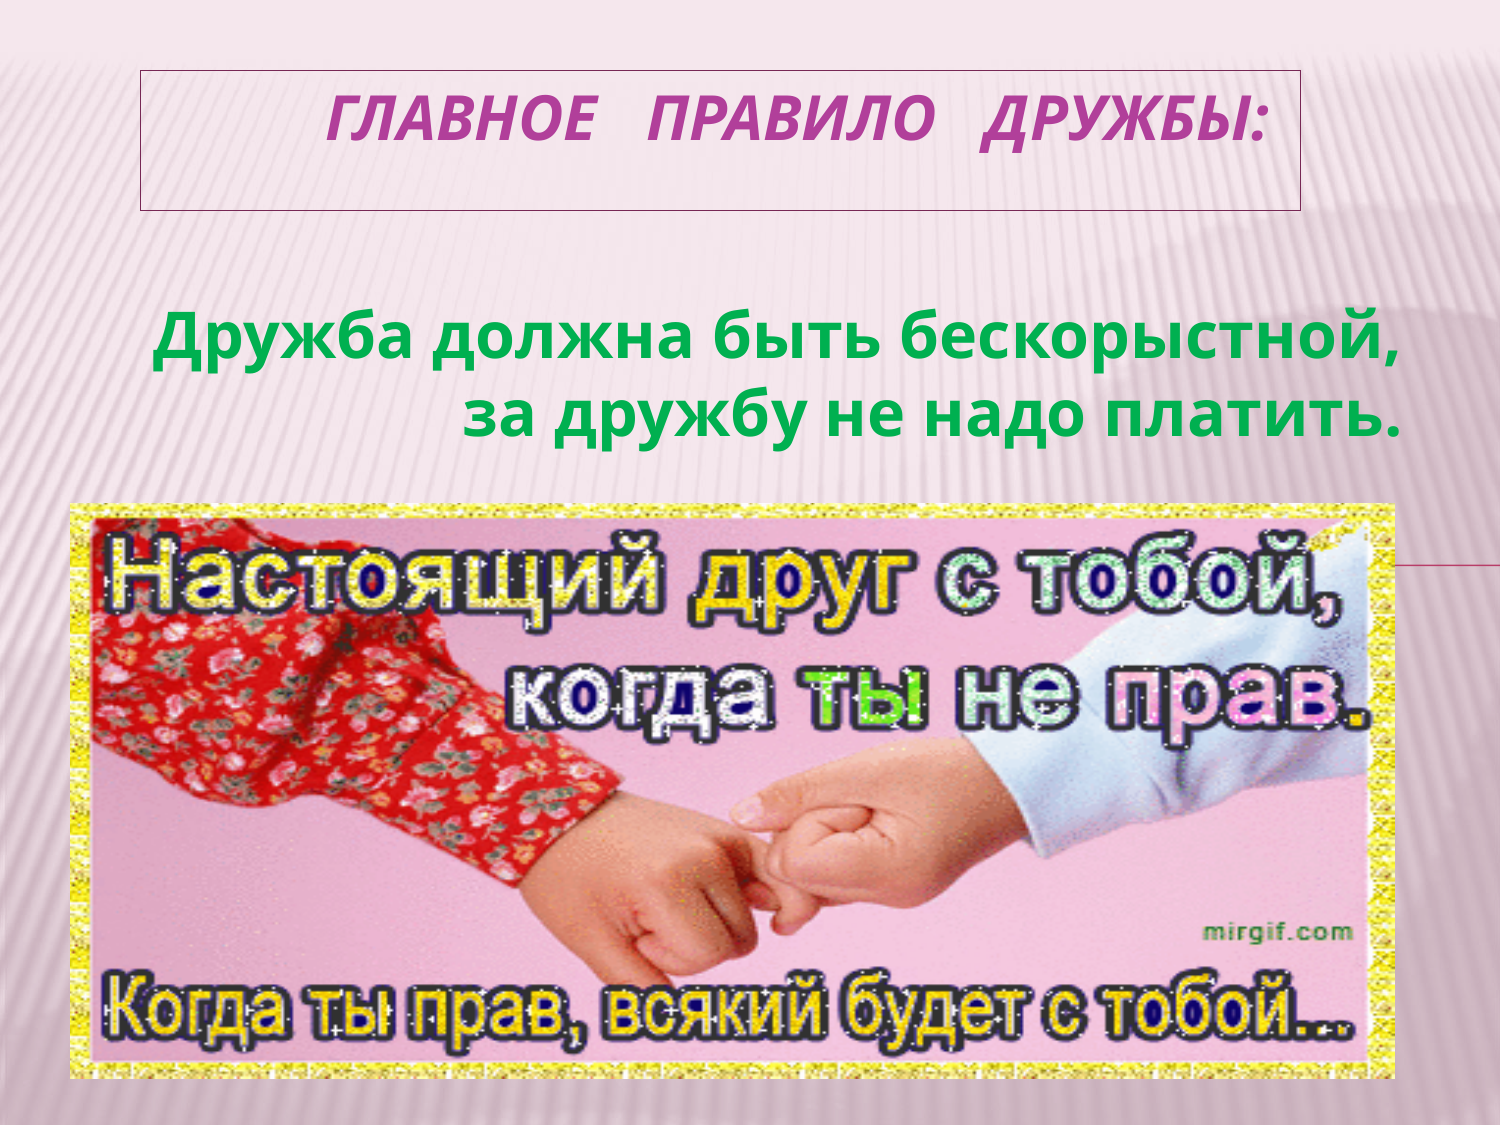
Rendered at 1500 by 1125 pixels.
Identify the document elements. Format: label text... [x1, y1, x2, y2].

picture [70, 503, 1395, 1079]
title Главное правило Дружбы: [140, 70, 1301, 211]
list Дружба должна быть бескорыстной, за дружбу не надо платить. [128, 281, 1418, 457]
